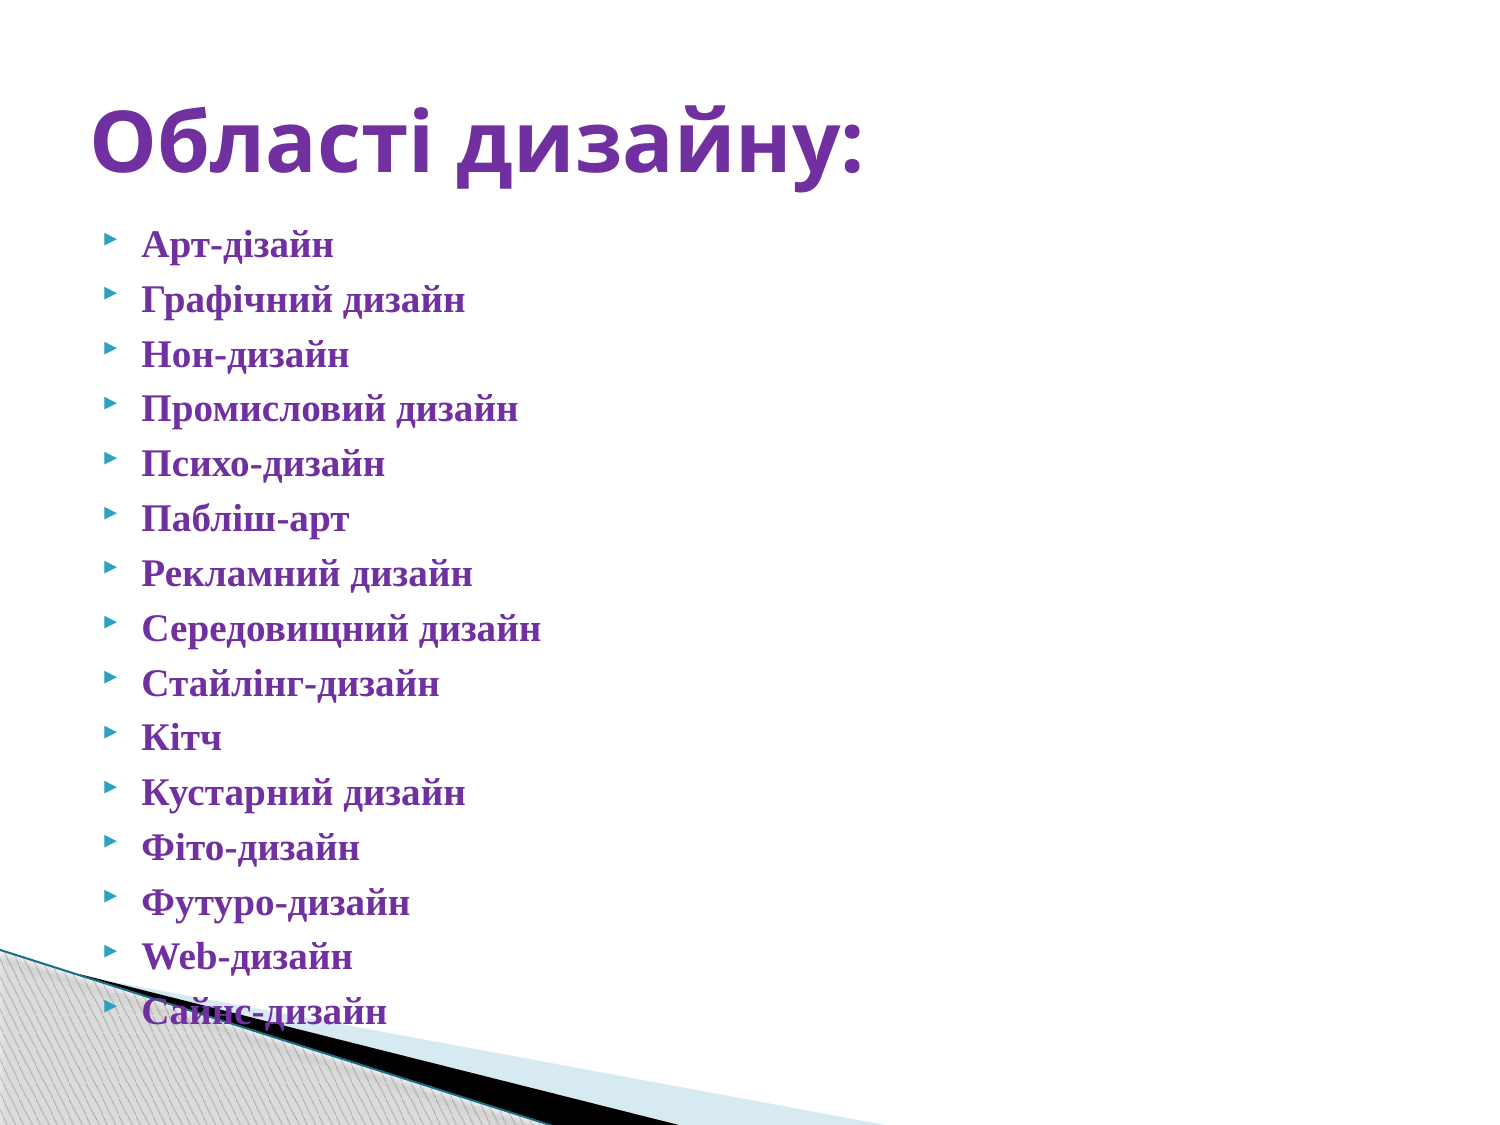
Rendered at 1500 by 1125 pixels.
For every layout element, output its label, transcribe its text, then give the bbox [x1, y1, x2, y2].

title Області дизайну: [75, 45, 1425, 233]
list Арт-дізайн Графічний дизайн Нон-дизайн Промисловий дизайн Психо-дизайн Пабліш-арт Рекламний дизайн Середовищний дизайн Стайлінг-дизайн Кітч Кустарний дизайн Фіто-дизайн Футуро-дизайн Web-дизайн Сайнс-дизайн [70, 210, 1421, 1090]
